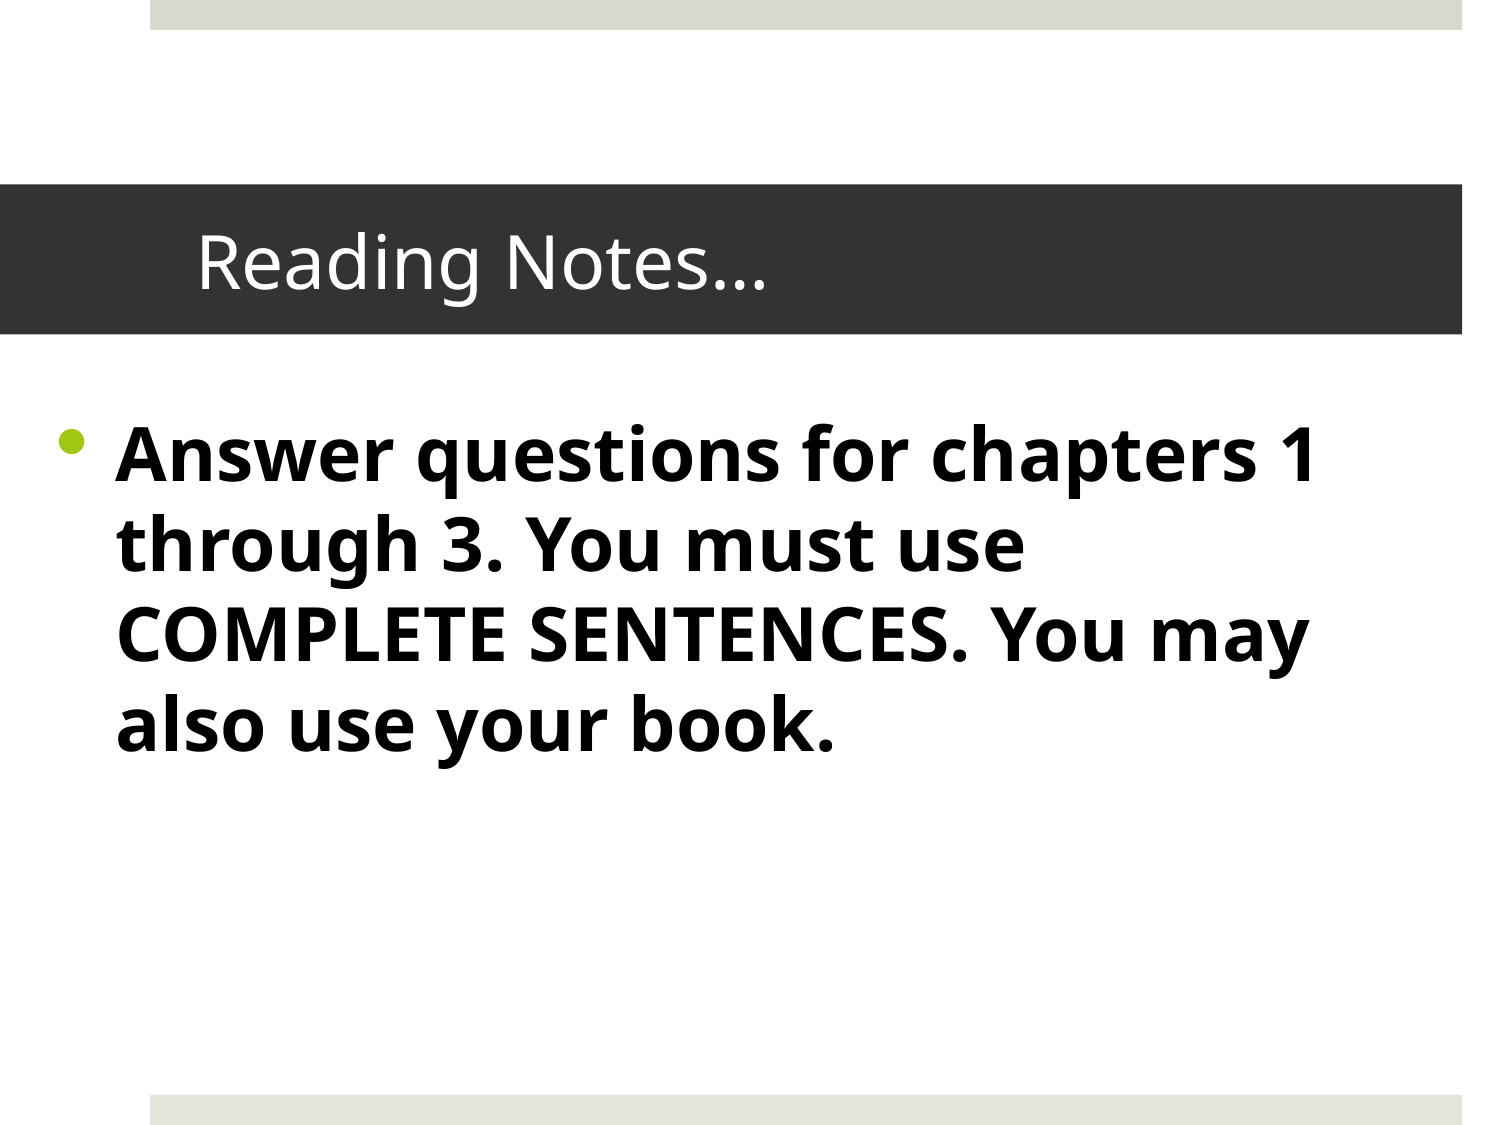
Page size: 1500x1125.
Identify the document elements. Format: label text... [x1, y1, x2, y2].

list Answer questions for chapters 1 through 3. You must use COMPLETE SENTENCES. You may also use your book. [44, 398, 1436, 1001]
title Reading Notes… [0, 184, 1463, 335]
